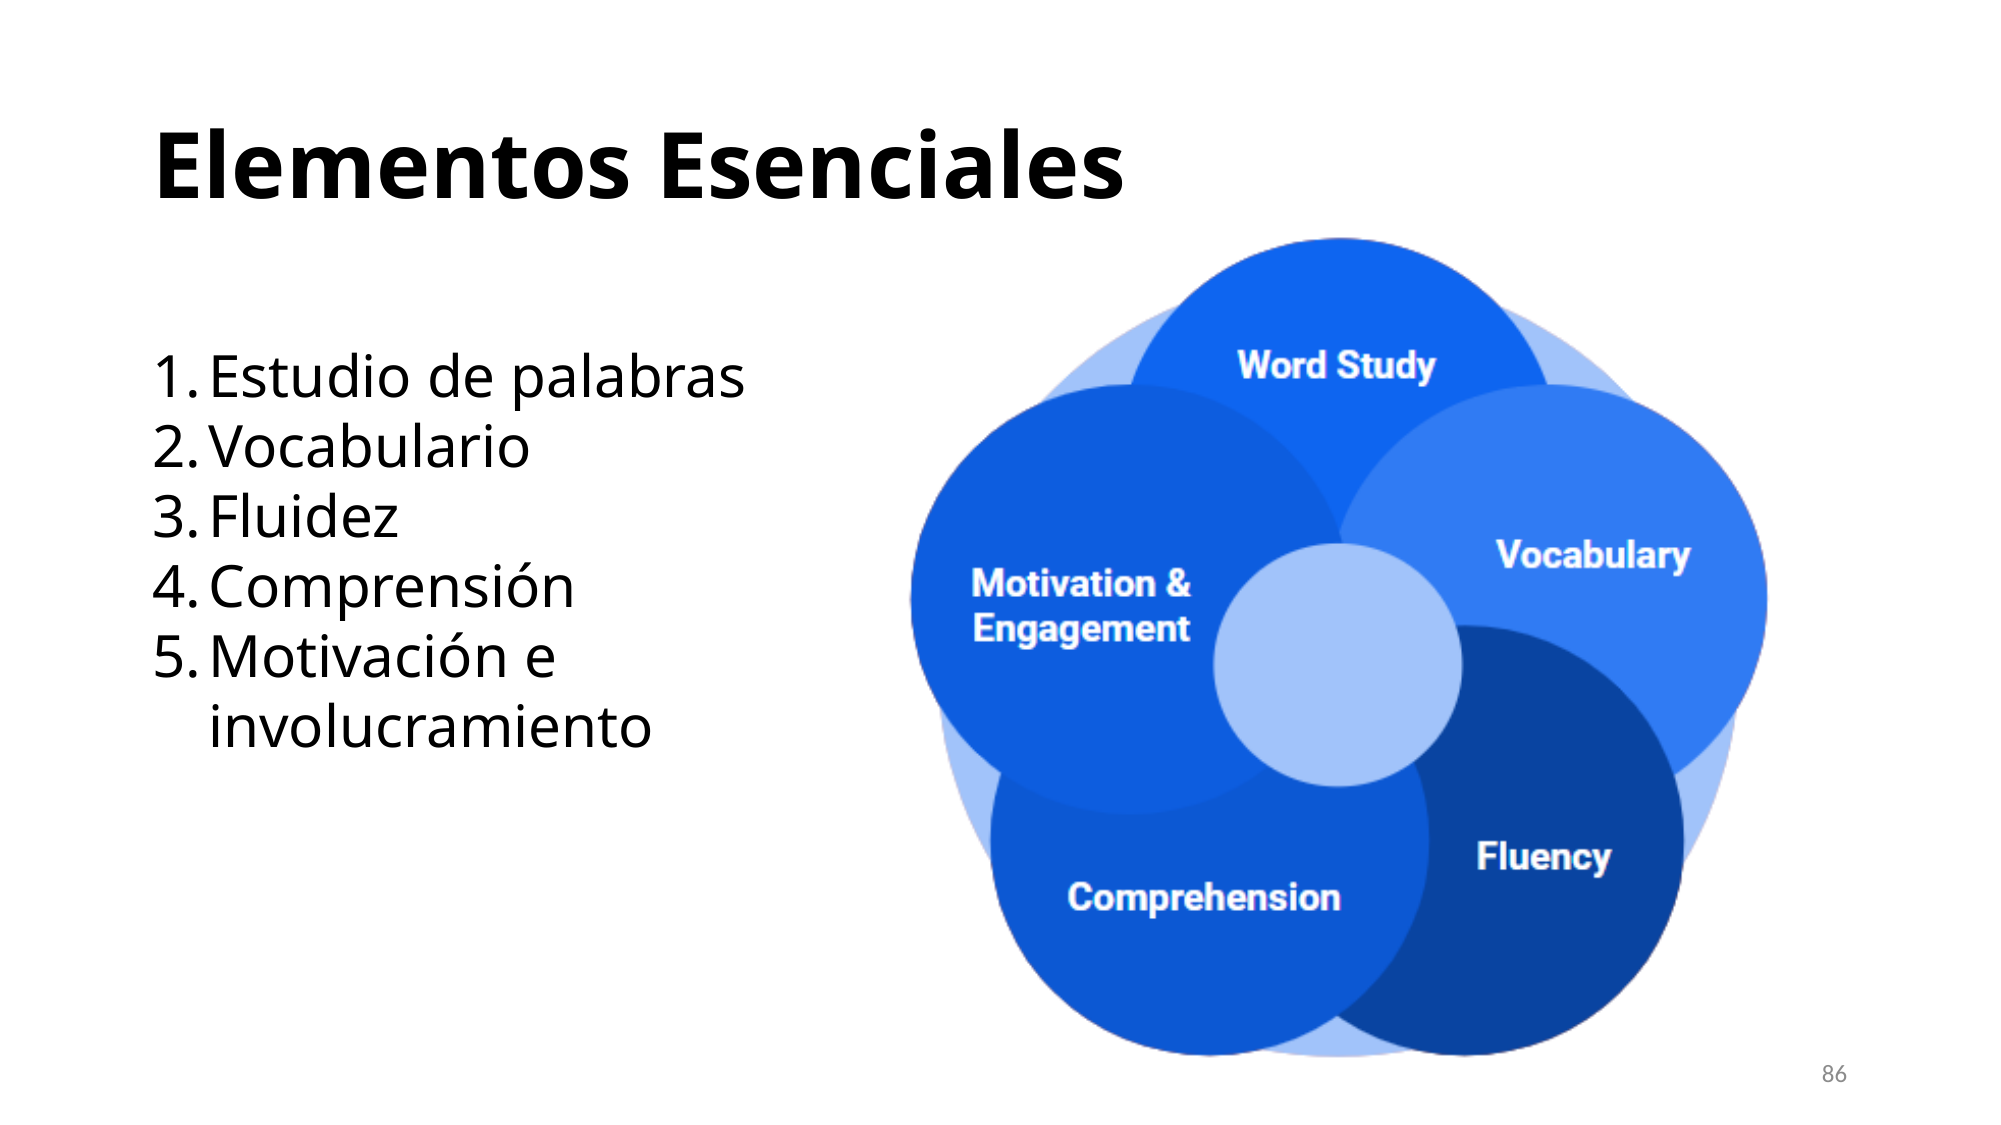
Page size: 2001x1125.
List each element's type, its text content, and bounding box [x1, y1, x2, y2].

title Elementos Esenciales [137, 59, 1863, 278]
text_box Estudio de palabras Vocabulario Fluidez Comprensión Motivación e involucramiento [137, 332, 791, 767]
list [869, 224, 1784, 1076]
slide_number 86 [1412, 1042, 1863, 1103]
